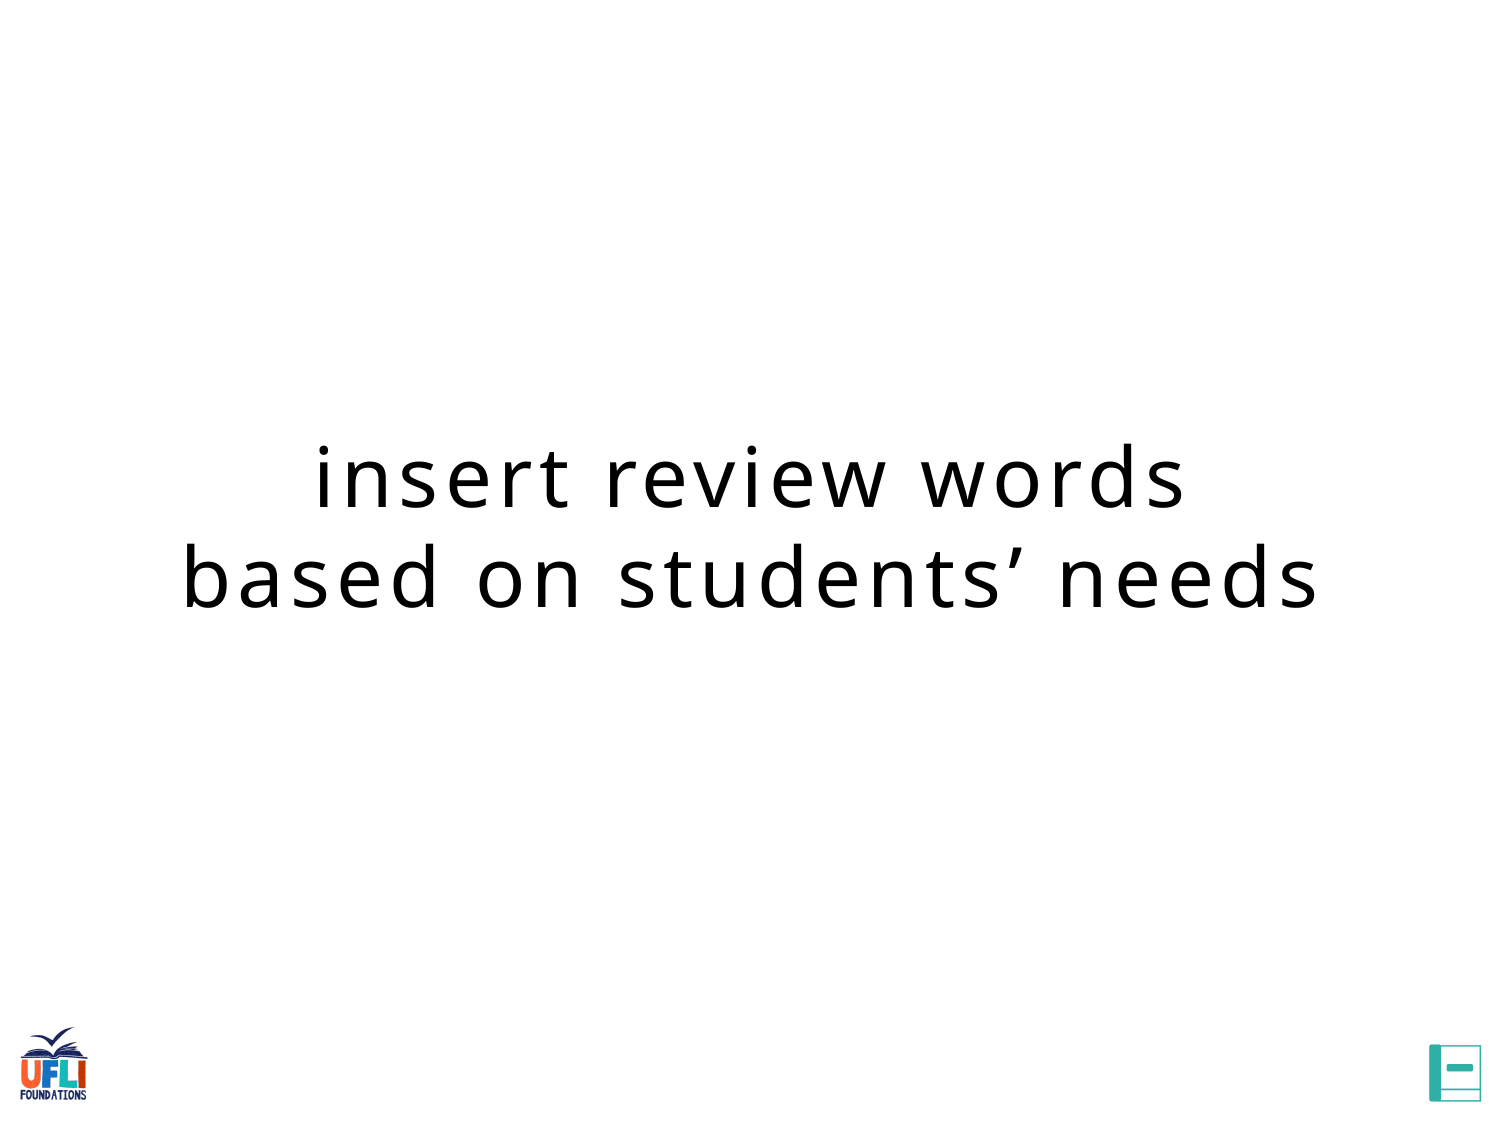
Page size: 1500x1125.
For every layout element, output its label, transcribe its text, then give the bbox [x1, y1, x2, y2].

picture [16, 1027, 90, 1103]
text_box insert review words based on students’ needs [0, 416, 1500, 633]
picture [1427, 1043, 1484, 1104]
